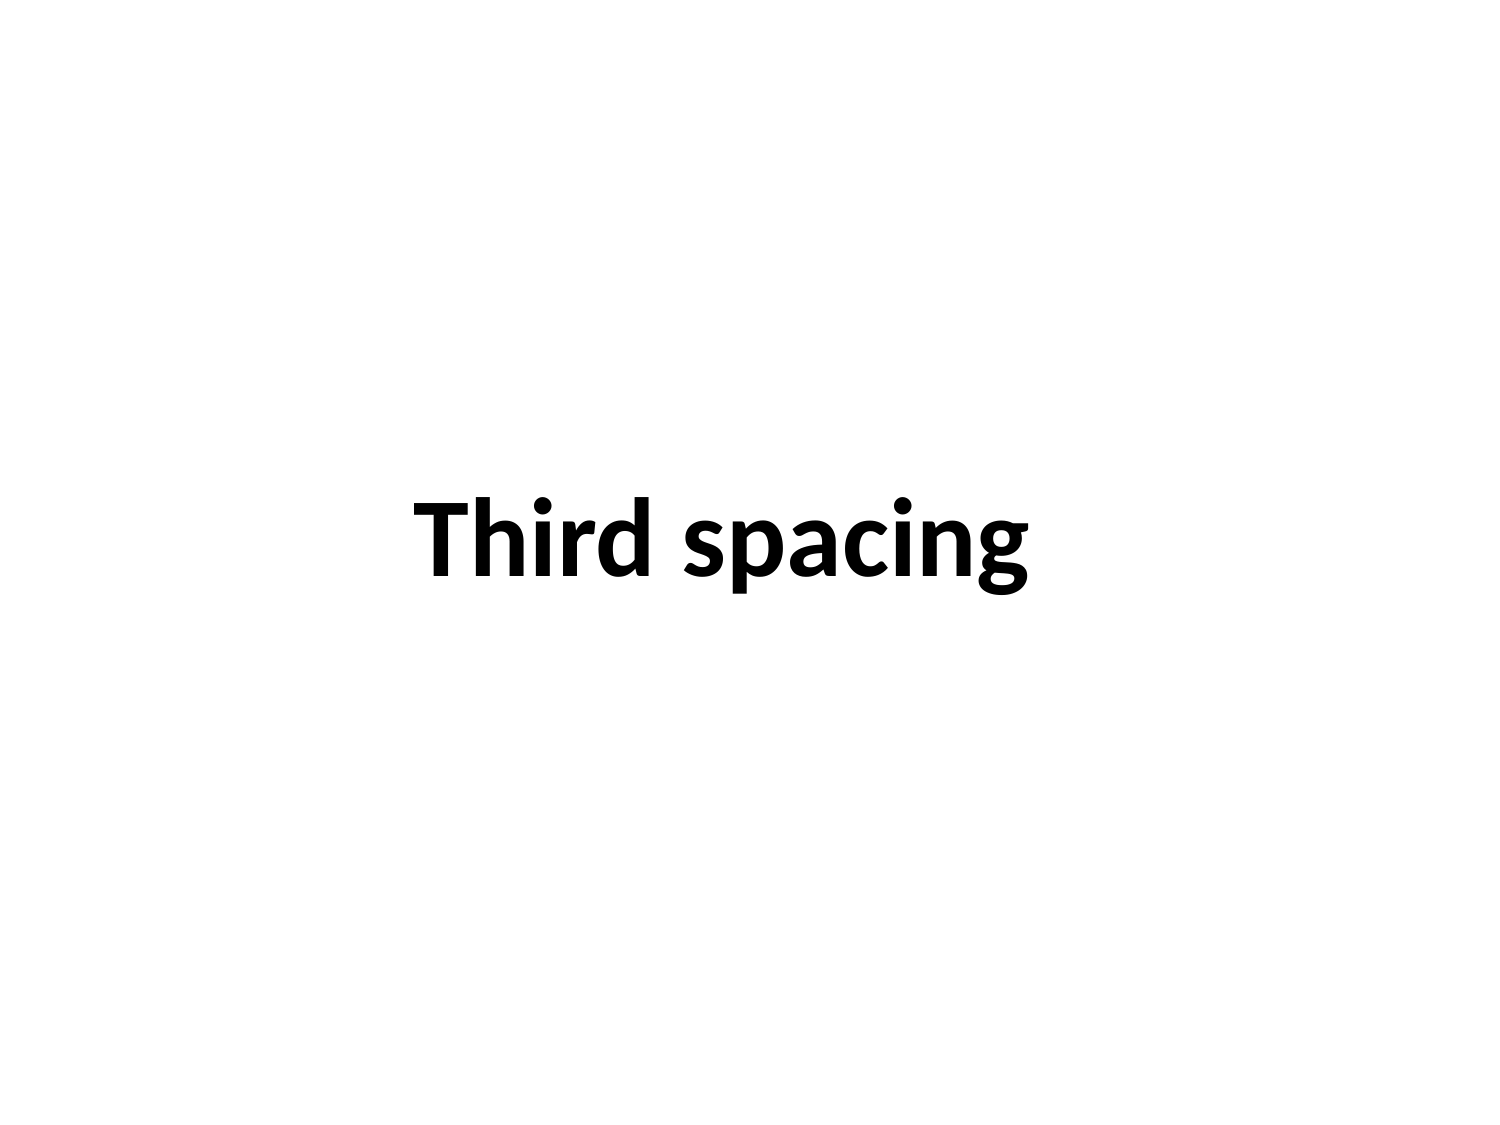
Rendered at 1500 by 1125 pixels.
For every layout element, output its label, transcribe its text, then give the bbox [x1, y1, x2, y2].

text_box Third spacing [399, 456, 1046, 606]
